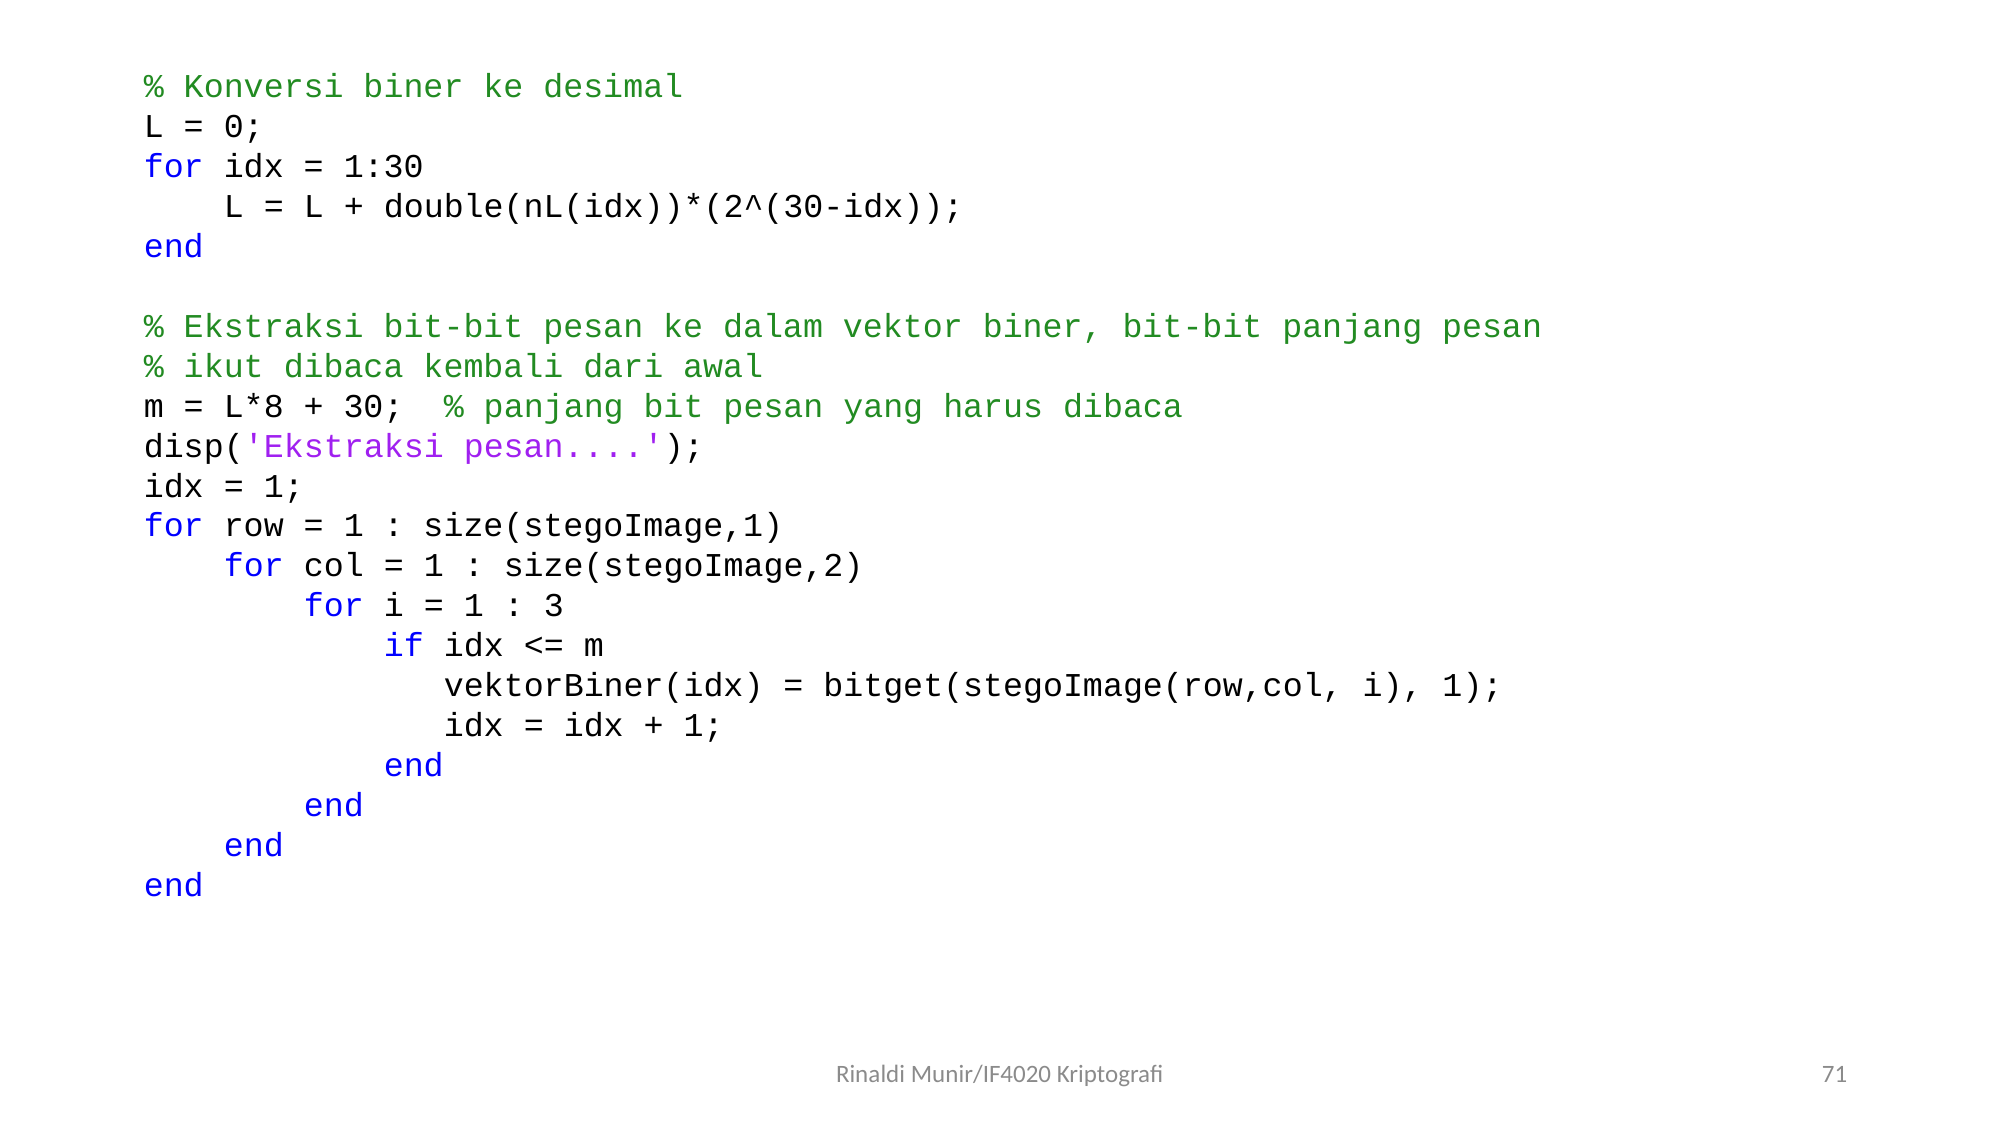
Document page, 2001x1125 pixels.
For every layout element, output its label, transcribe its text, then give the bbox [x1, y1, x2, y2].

text_box % Konversi biner ke desimal L = 0; for idx = 1:30 L = L + double(nL(idx))*(2^(30-idx)); end % Ekstraksi bit-bit pesan ke dalam vektor biner, bit-bit panjang pesan % ikut dibaca kembali dari awal m = L*8 + 30; % panjang bit pesan yang harus dibaca disp('Ekstraksi pesan....'); idx = 1; for row = 1 : size(stegoImage,1) for col = 1 : size(stegoImage,2) for i = 1 : 3 if idx <= m vektorBiner(idx) = bitget(stegoImage(row,col, i), 1); idx = idx + 1; end end end end [129, 57, 1919, 996]
footer Rinaldi Munir/IF4020 Kriptografi [662, 1042, 1338, 1103]
slide_number 71 [1412, 1042, 1863, 1103]
